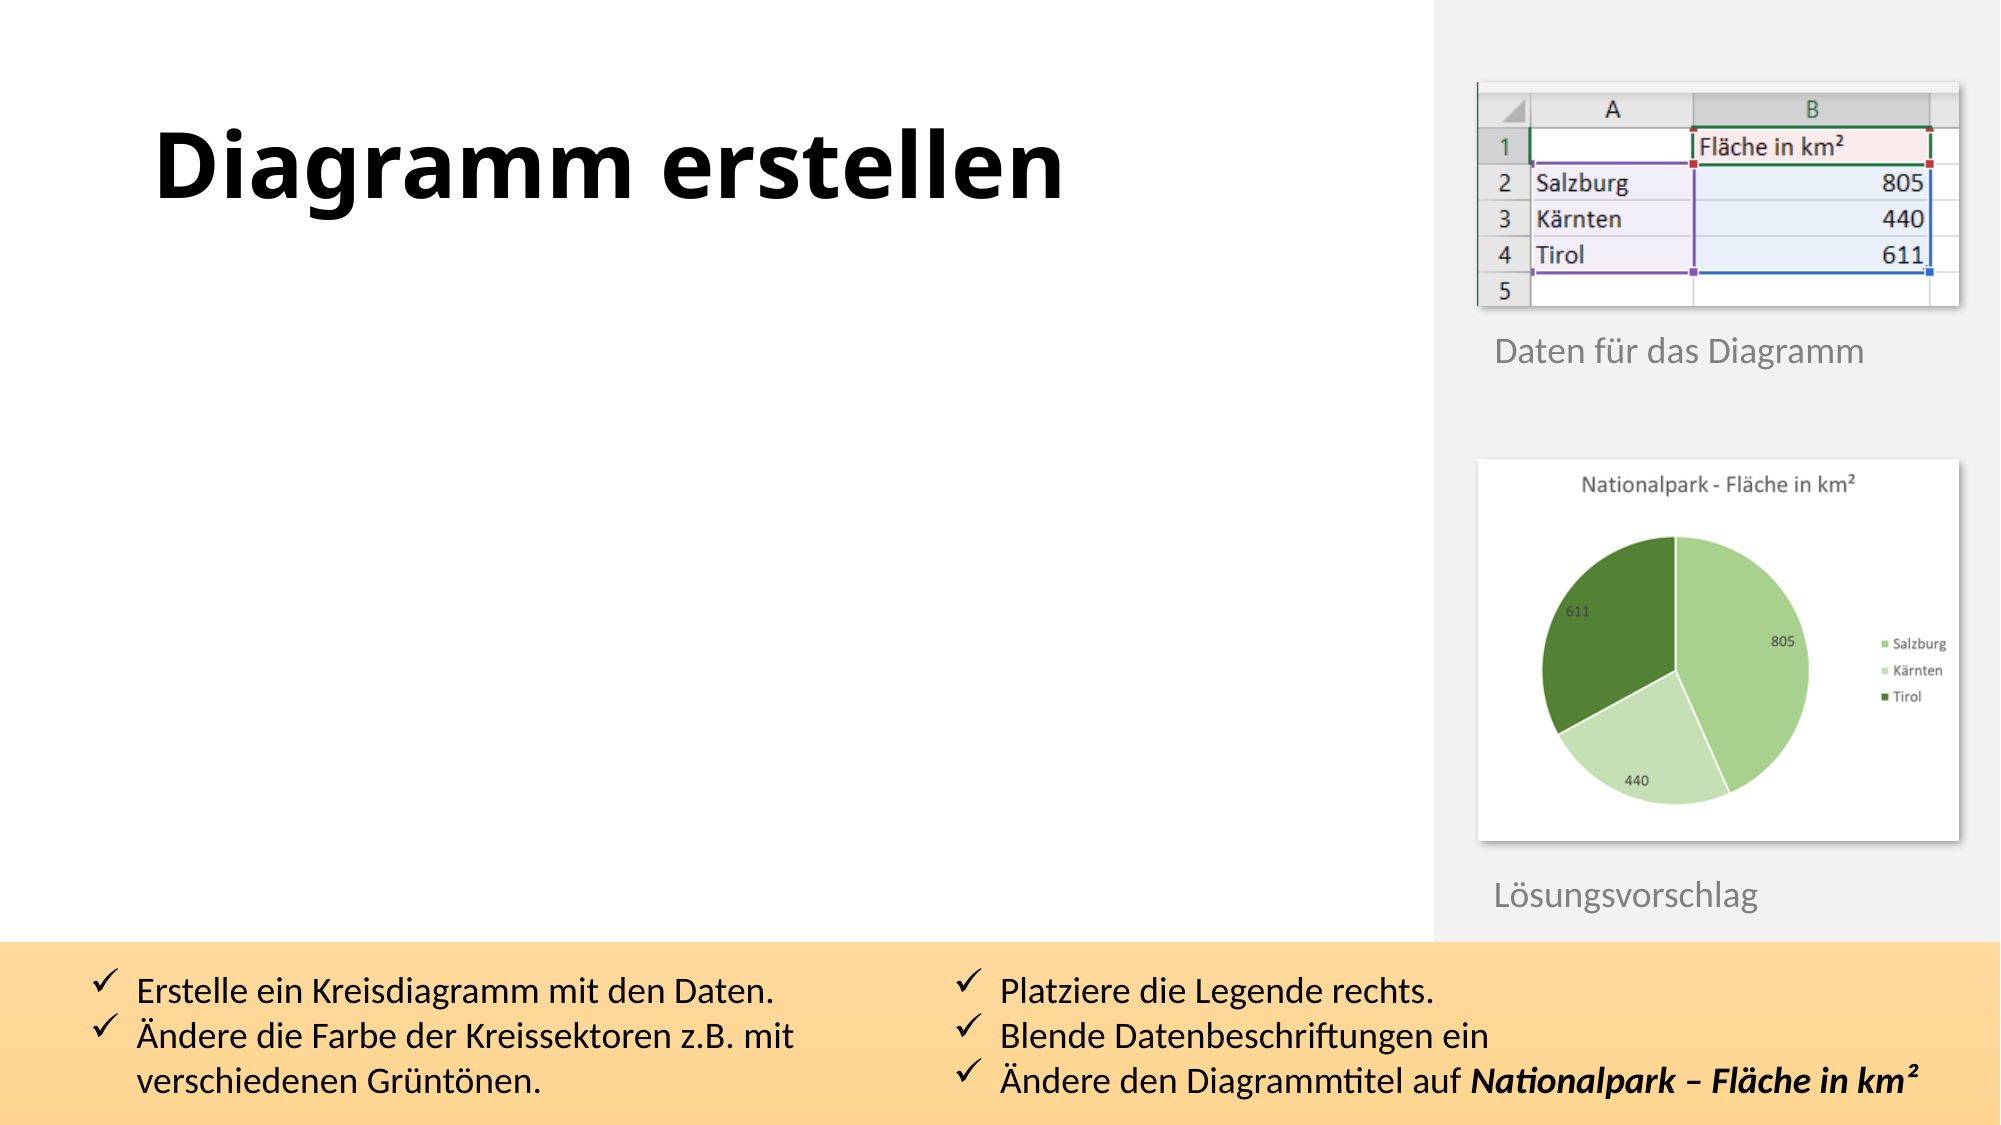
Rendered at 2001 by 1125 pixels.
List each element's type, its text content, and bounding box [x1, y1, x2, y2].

text_box Erstelle ein Kreisdiagramm mit den Daten. Ändere die Farbe der Kreissektoren z.B. mit verschiedenen Grüntönen. [0, 942, 863, 1125]
text_box Daten für das Diagramm [1479, 318, 1881, 379]
picture [1478, 459, 1959, 841]
text_box [1434, 0, 2000, 942]
picture [1476, 82, 1959, 306]
title Diagramm erstellen [137, 59, 1863, 278]
text_box Platziere die Legende rechts. Blende Datenbeschriftungen ein Ändere den Diagrammtitel auf Nationalpark – Fläche in km² [863, 942, 2000, 1125]
text_box Lösungsvorschlag [1479, 862, 1774, 923]
